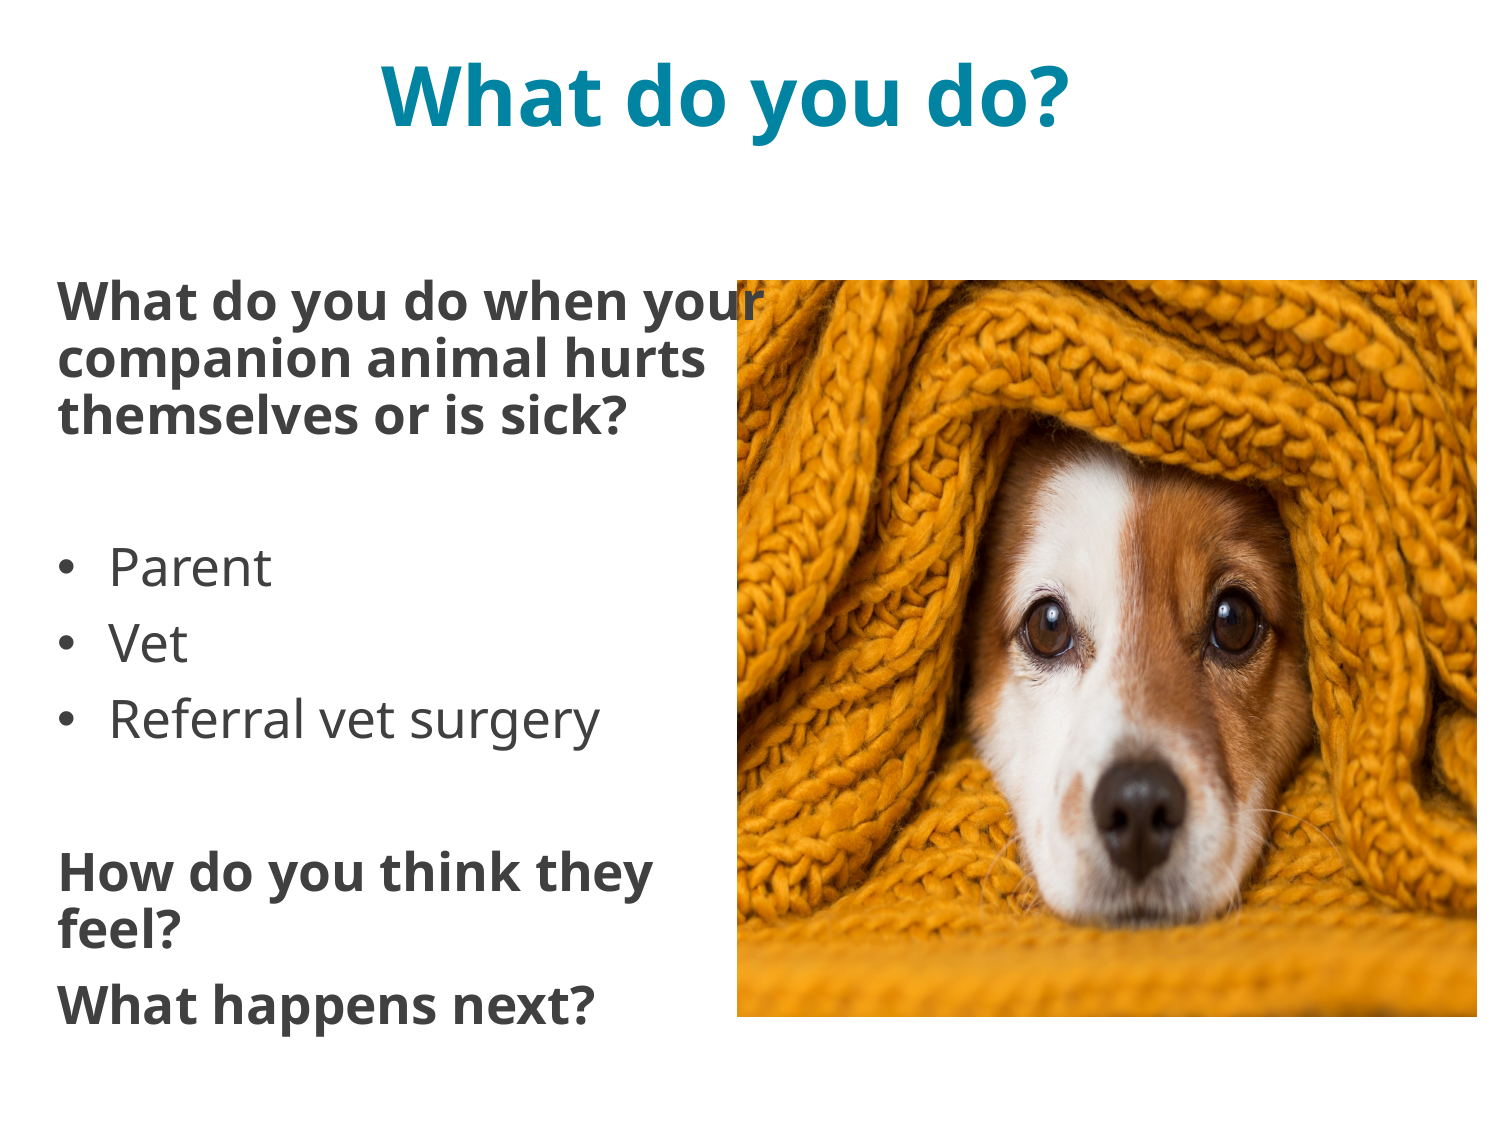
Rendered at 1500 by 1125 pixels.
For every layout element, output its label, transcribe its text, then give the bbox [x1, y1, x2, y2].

text_box What do you do? [40, 47, 1434, 264]
picture [737, 280, 1477, 1017]
text_box What do you do when your companion animal hurts themselves or is sick? Parent Vet Referral vet surgery How do you think they feel? What happens next? [42, 266, 781, 1078]
